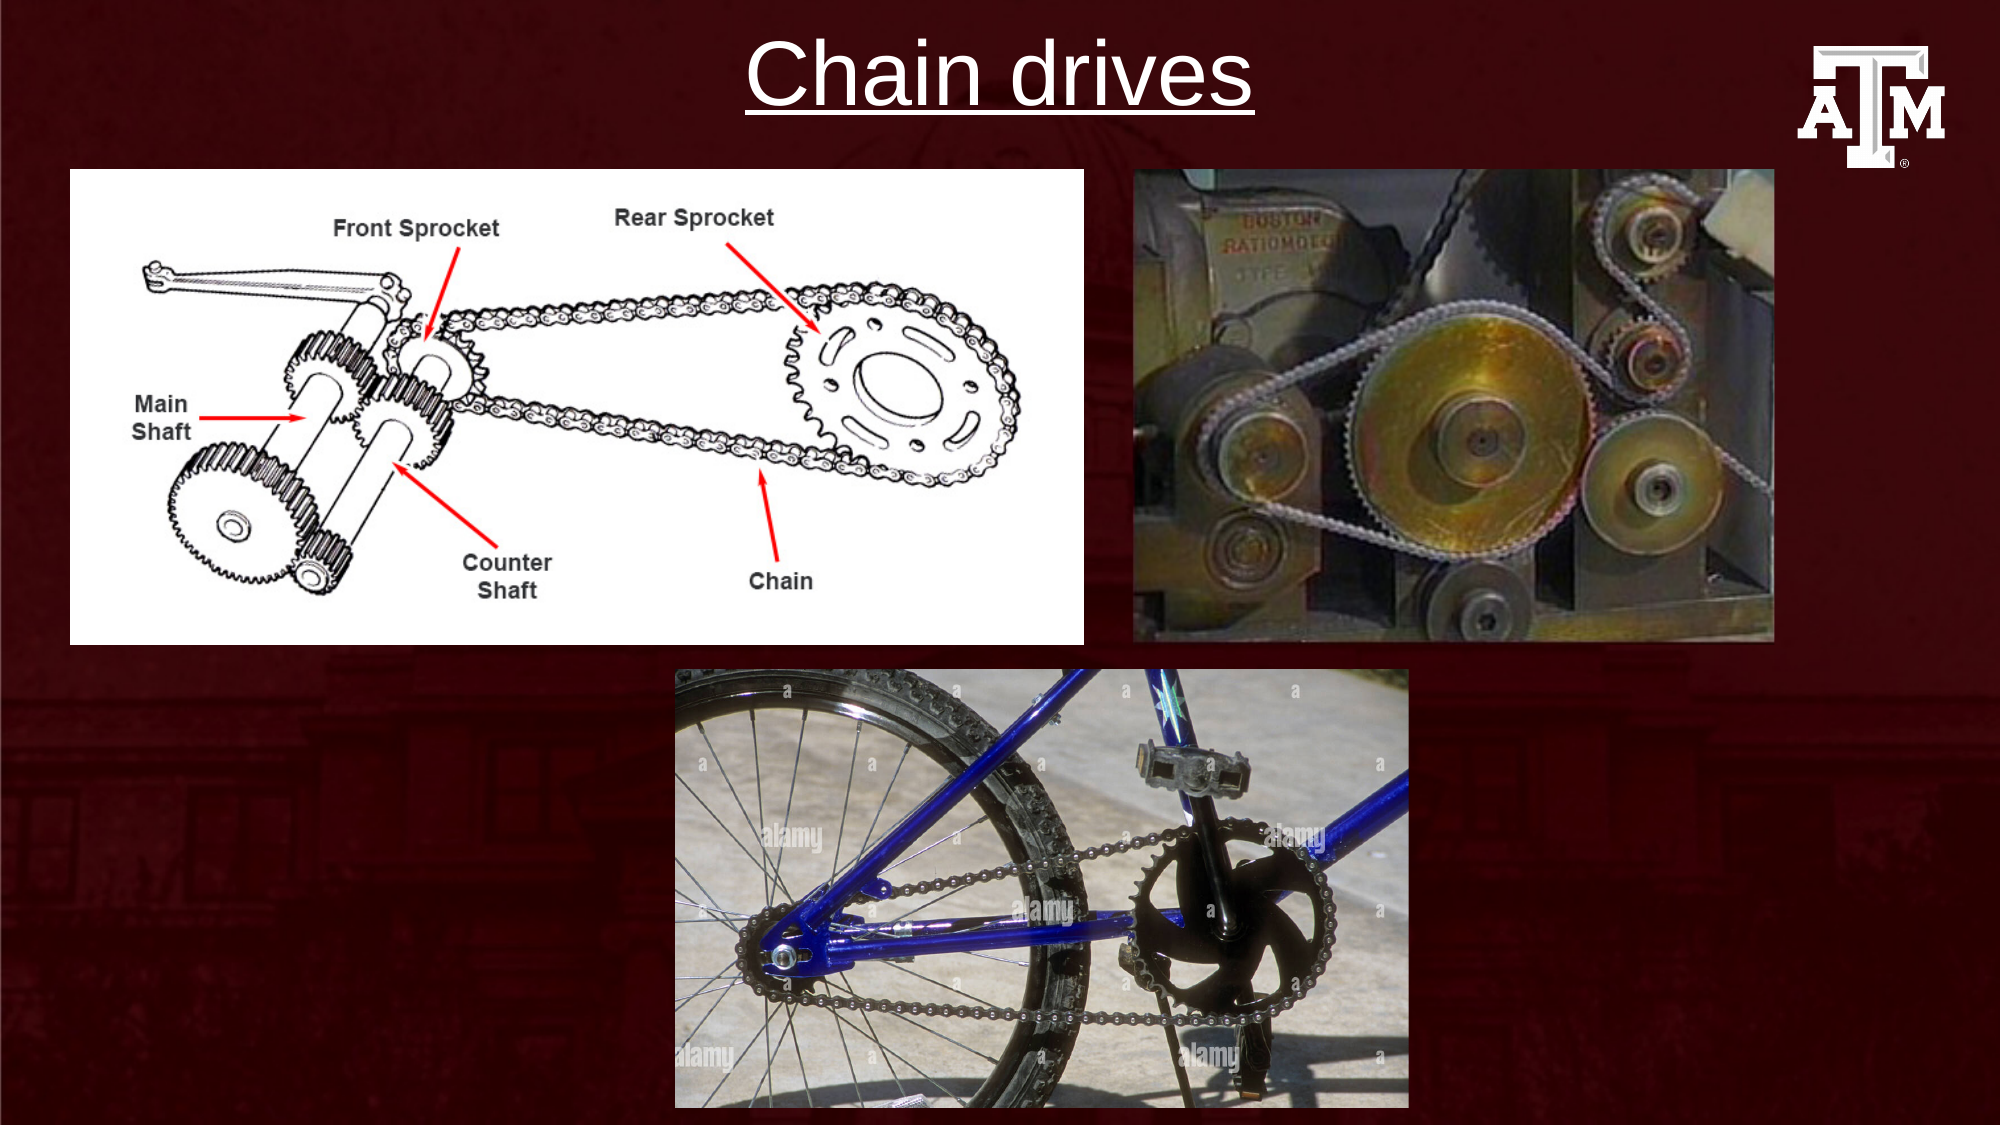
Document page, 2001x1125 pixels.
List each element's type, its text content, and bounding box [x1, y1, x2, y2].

picture [0, 0, 2000, 1125]
title Chain drives [246, 0, 1754, 170]
